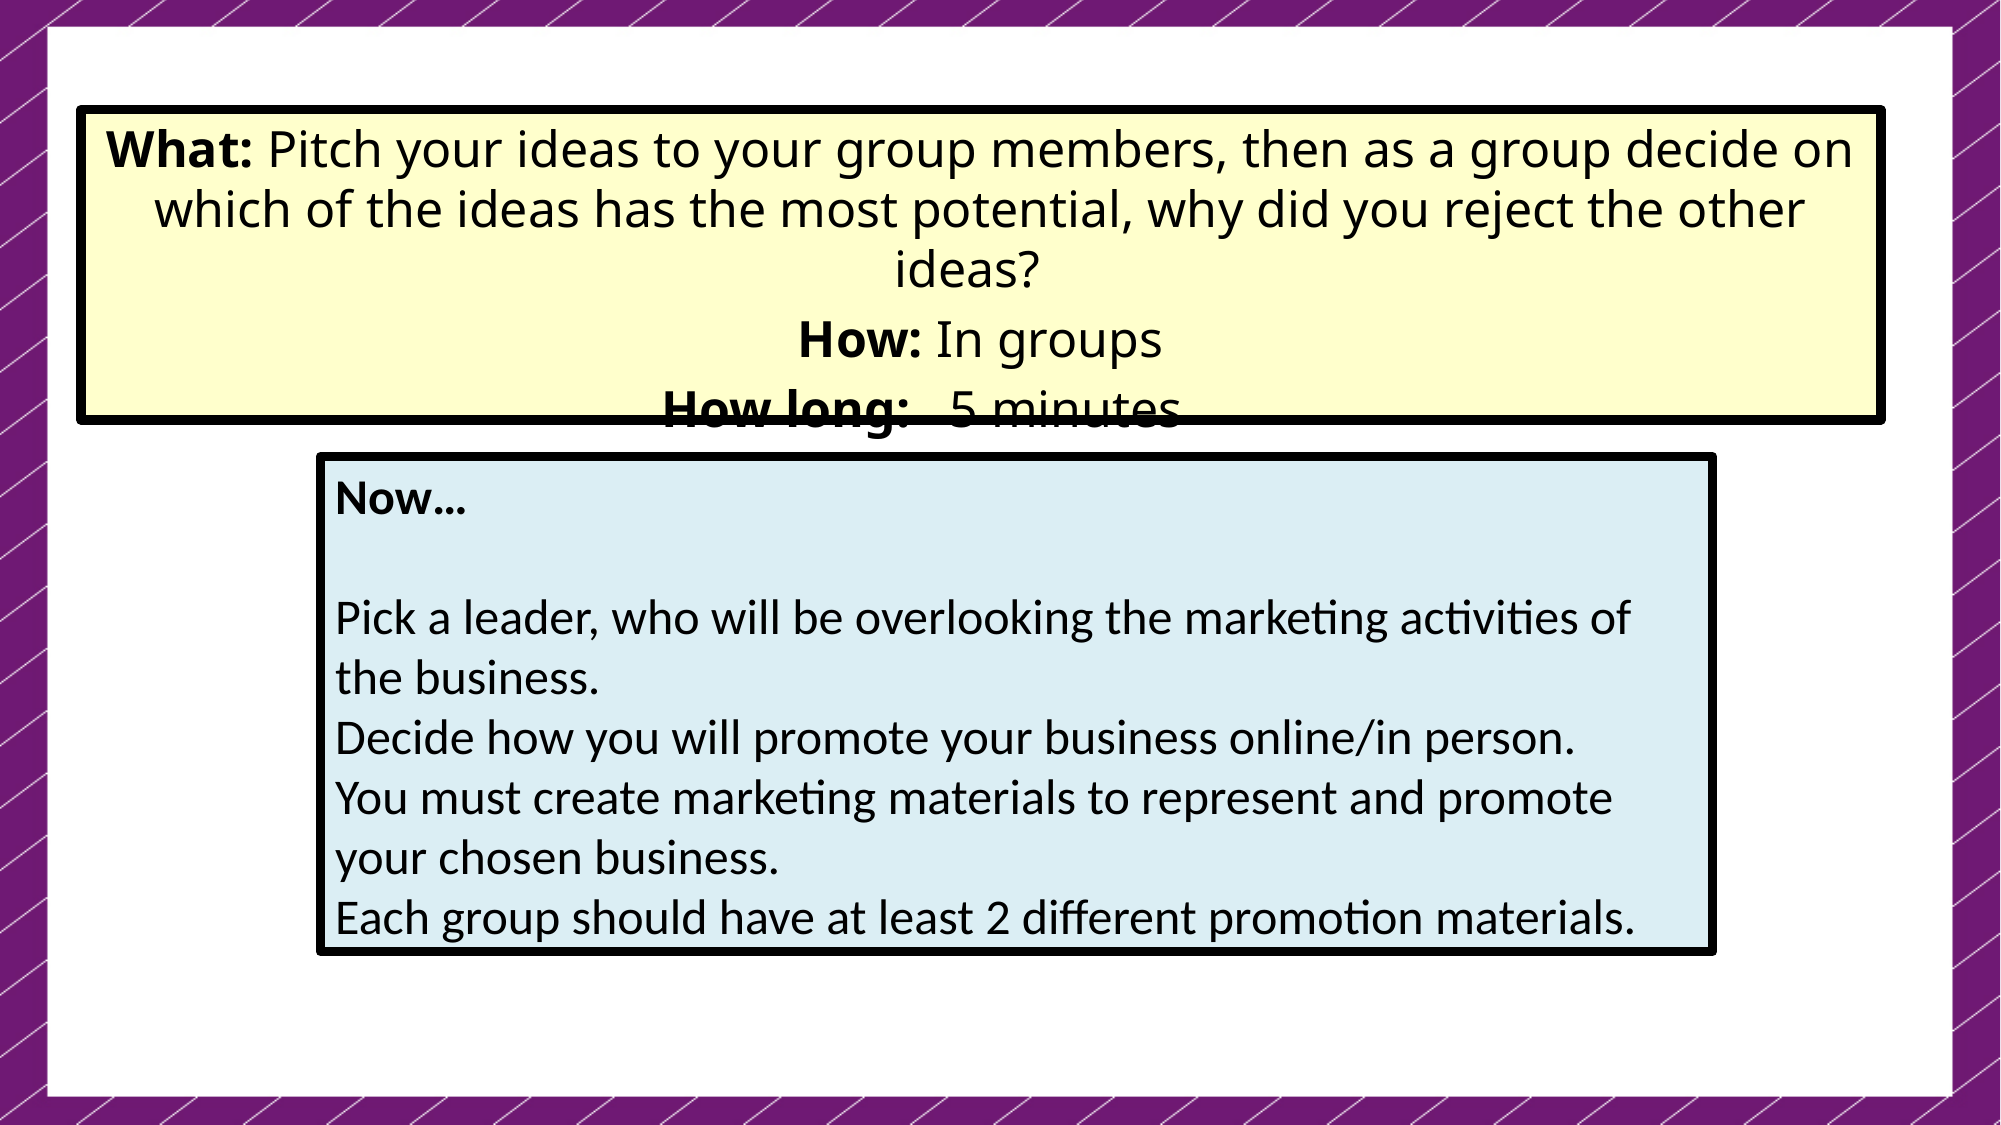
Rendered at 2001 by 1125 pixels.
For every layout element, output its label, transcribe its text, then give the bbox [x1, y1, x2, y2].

text_box Now… Pick a leader, who will be overlooking the marketing activities of the business. Decide how you will promote your business online/in person. You must create marketing materials to represent and promote your chosen business. Each group should have at least 2 different promotion materials. [320, 456, 1713, 952]
list What: Pitch your ideas to your group members, then as a group decide on which of the ideas has the most potential, why did you reject the other ideas? How: In groups How long: 5 minutes [80, 109, 1881, 420]
picture [0, 0, 2001, 1125]
